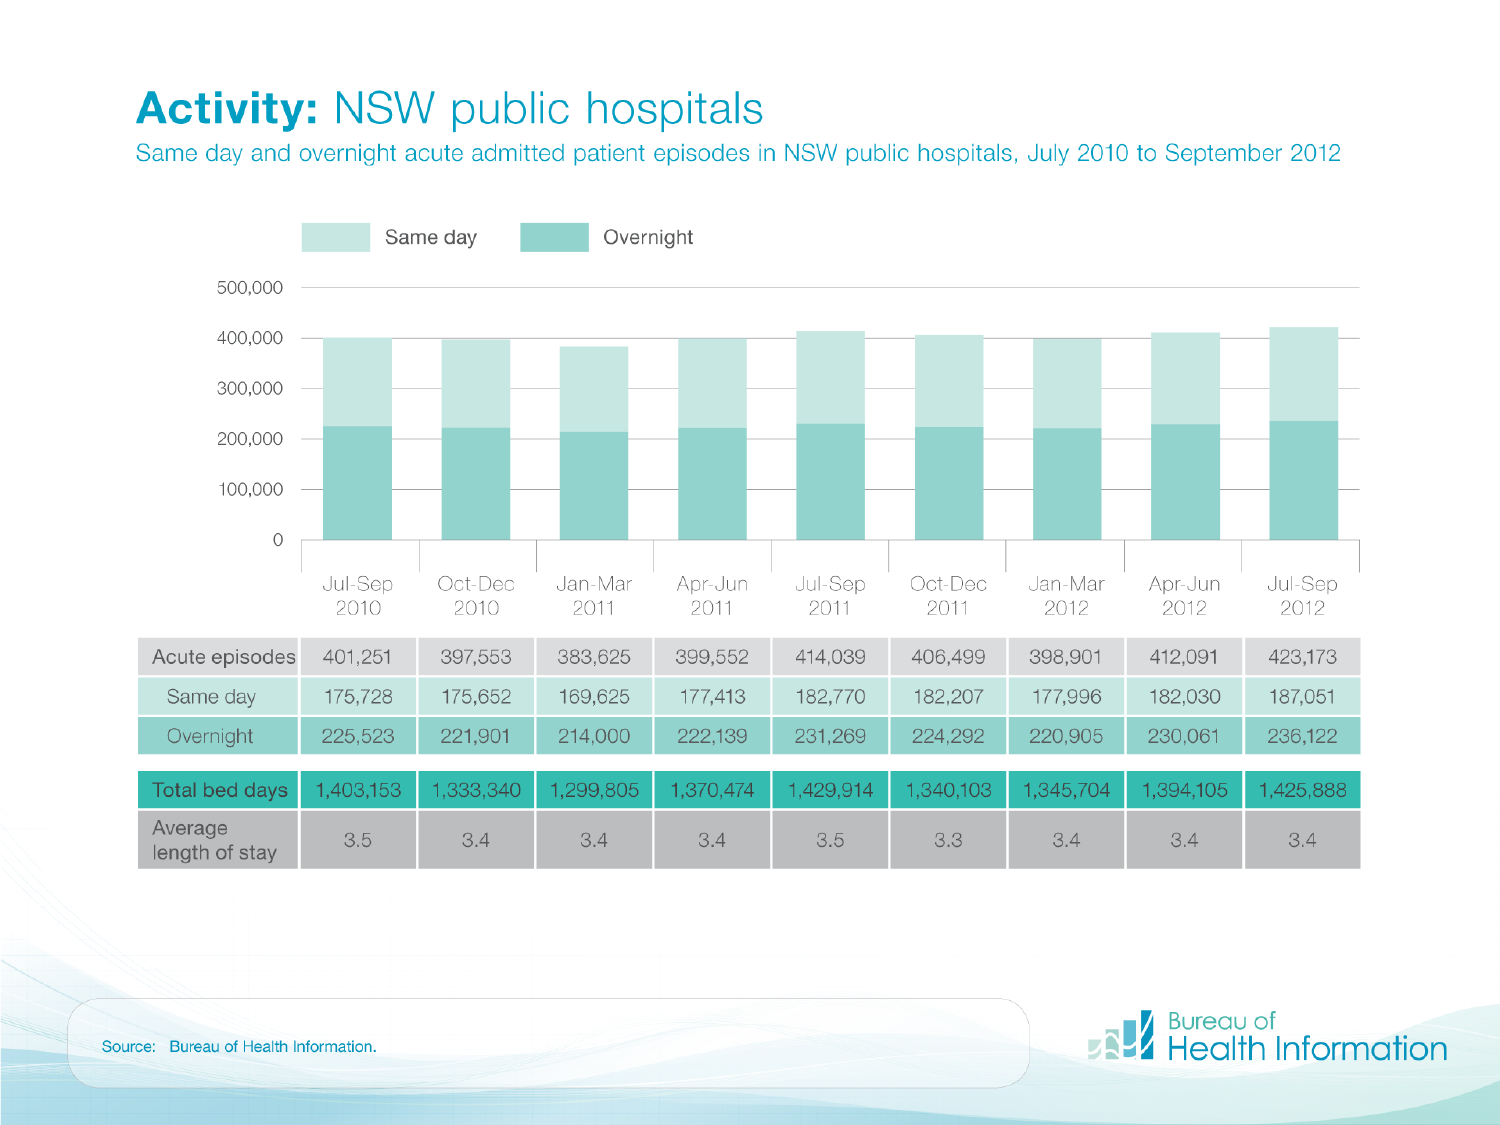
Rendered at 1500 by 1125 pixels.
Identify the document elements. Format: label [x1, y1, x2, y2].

list [0, 0, 1500, 1125]
